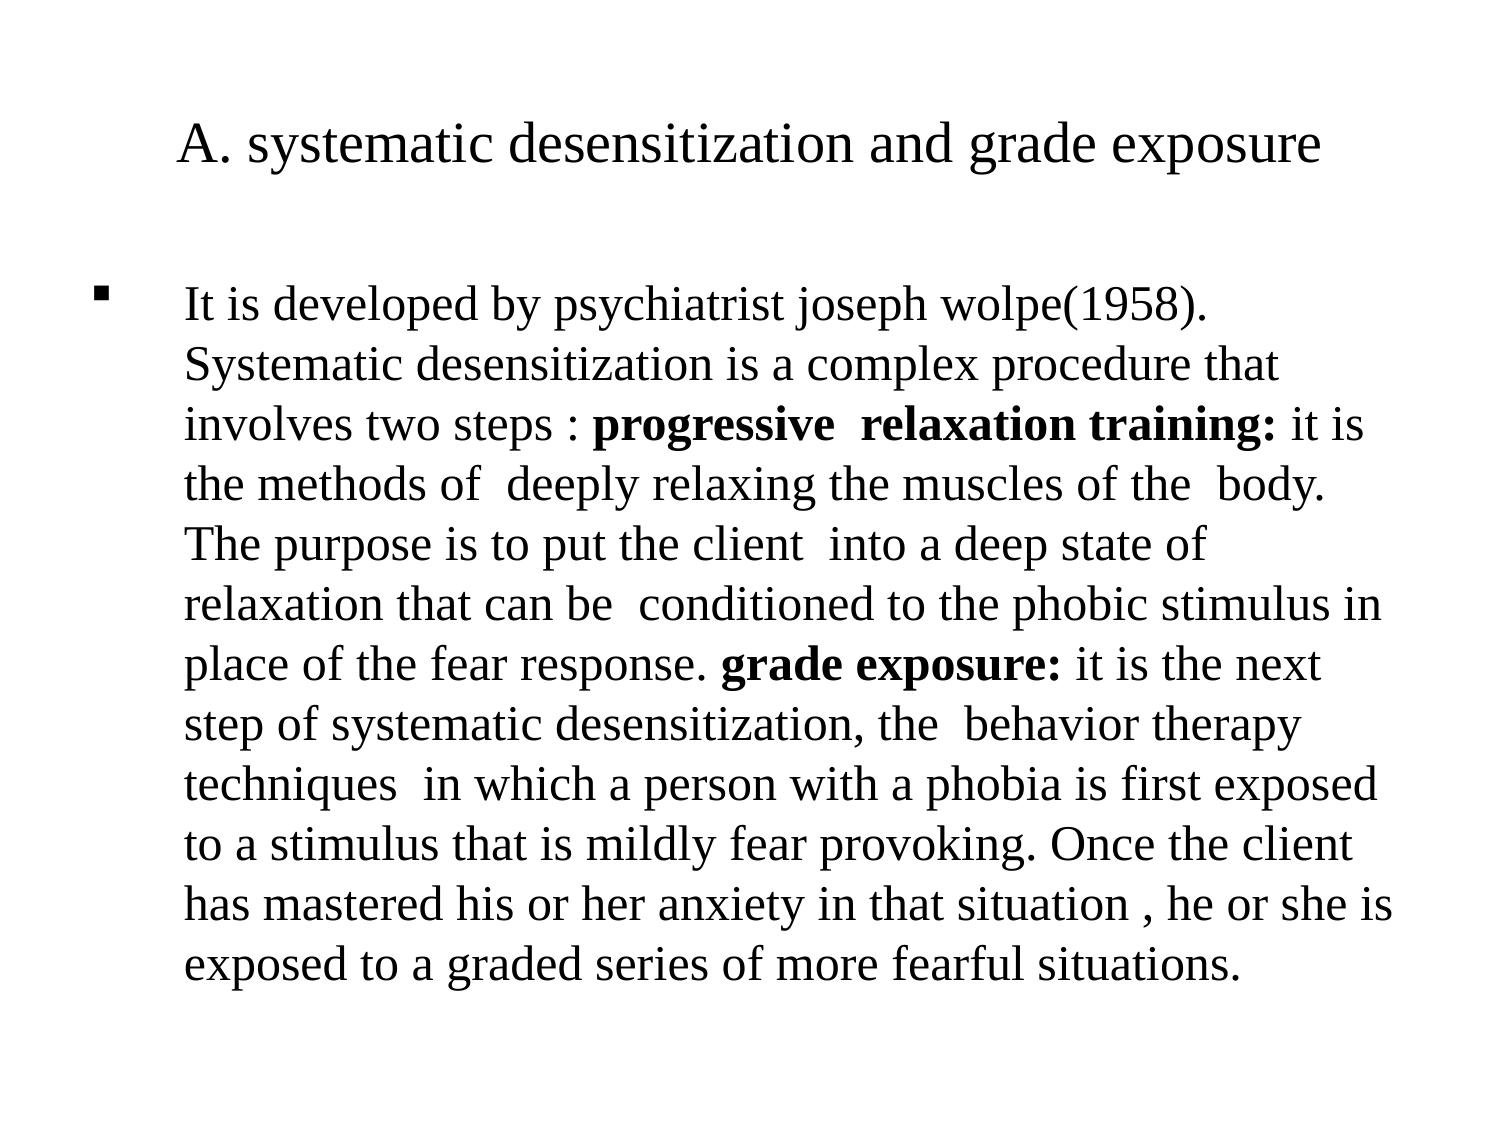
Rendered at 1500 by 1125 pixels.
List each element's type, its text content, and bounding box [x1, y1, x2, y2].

list It is developed by psychiatrist joseph wolpe(1958). Systematic desensitization is a complex procedure that involves two steps : progressive relaxation training: it is the methods of deeply relaxing the muscles of the body. The purpose is to put the client into a deep state of relaxation that can be conditioned to the phobic stimulus in place of the fear response. grade exposure: it is the next step of systematic desensitization, the behavior therapy techniques in which a person with a phobia is first exposed to a stimulus that is mildly fear provoking. Once the client has mastered his or her anxiety in that situation , he or she is exposed to a graded series of more fearful situations. [75, 262, 1425, 1005]
title A. systematic desensitization and grade exposure [75, 45, 1425, 233]
